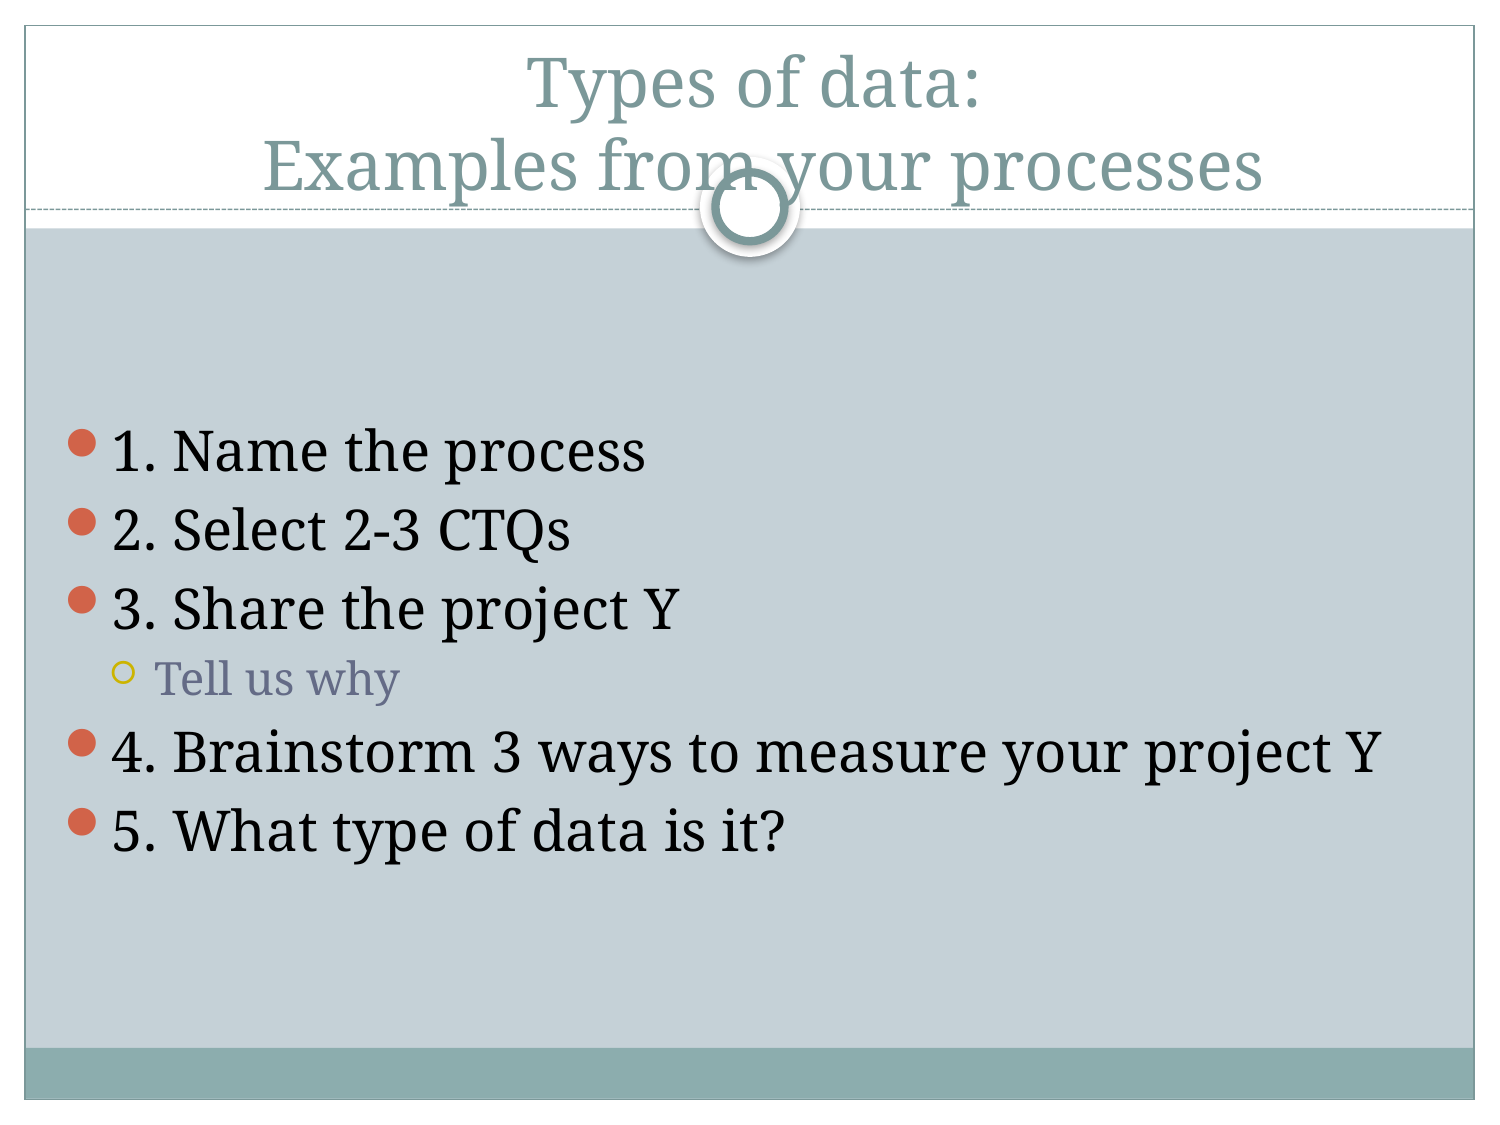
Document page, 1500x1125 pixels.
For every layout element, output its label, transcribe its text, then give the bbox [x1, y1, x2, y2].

list 1. Name the process 2. Select 2-3 CTQs 3. Share the project Y Tell us why 4. Brainstorm 3 ways to measure your project Y 5. What type of data is it? [49, 250, 1445, 1001]
title Types of data: Examples from your processes [27, 30, 1500, 212]
